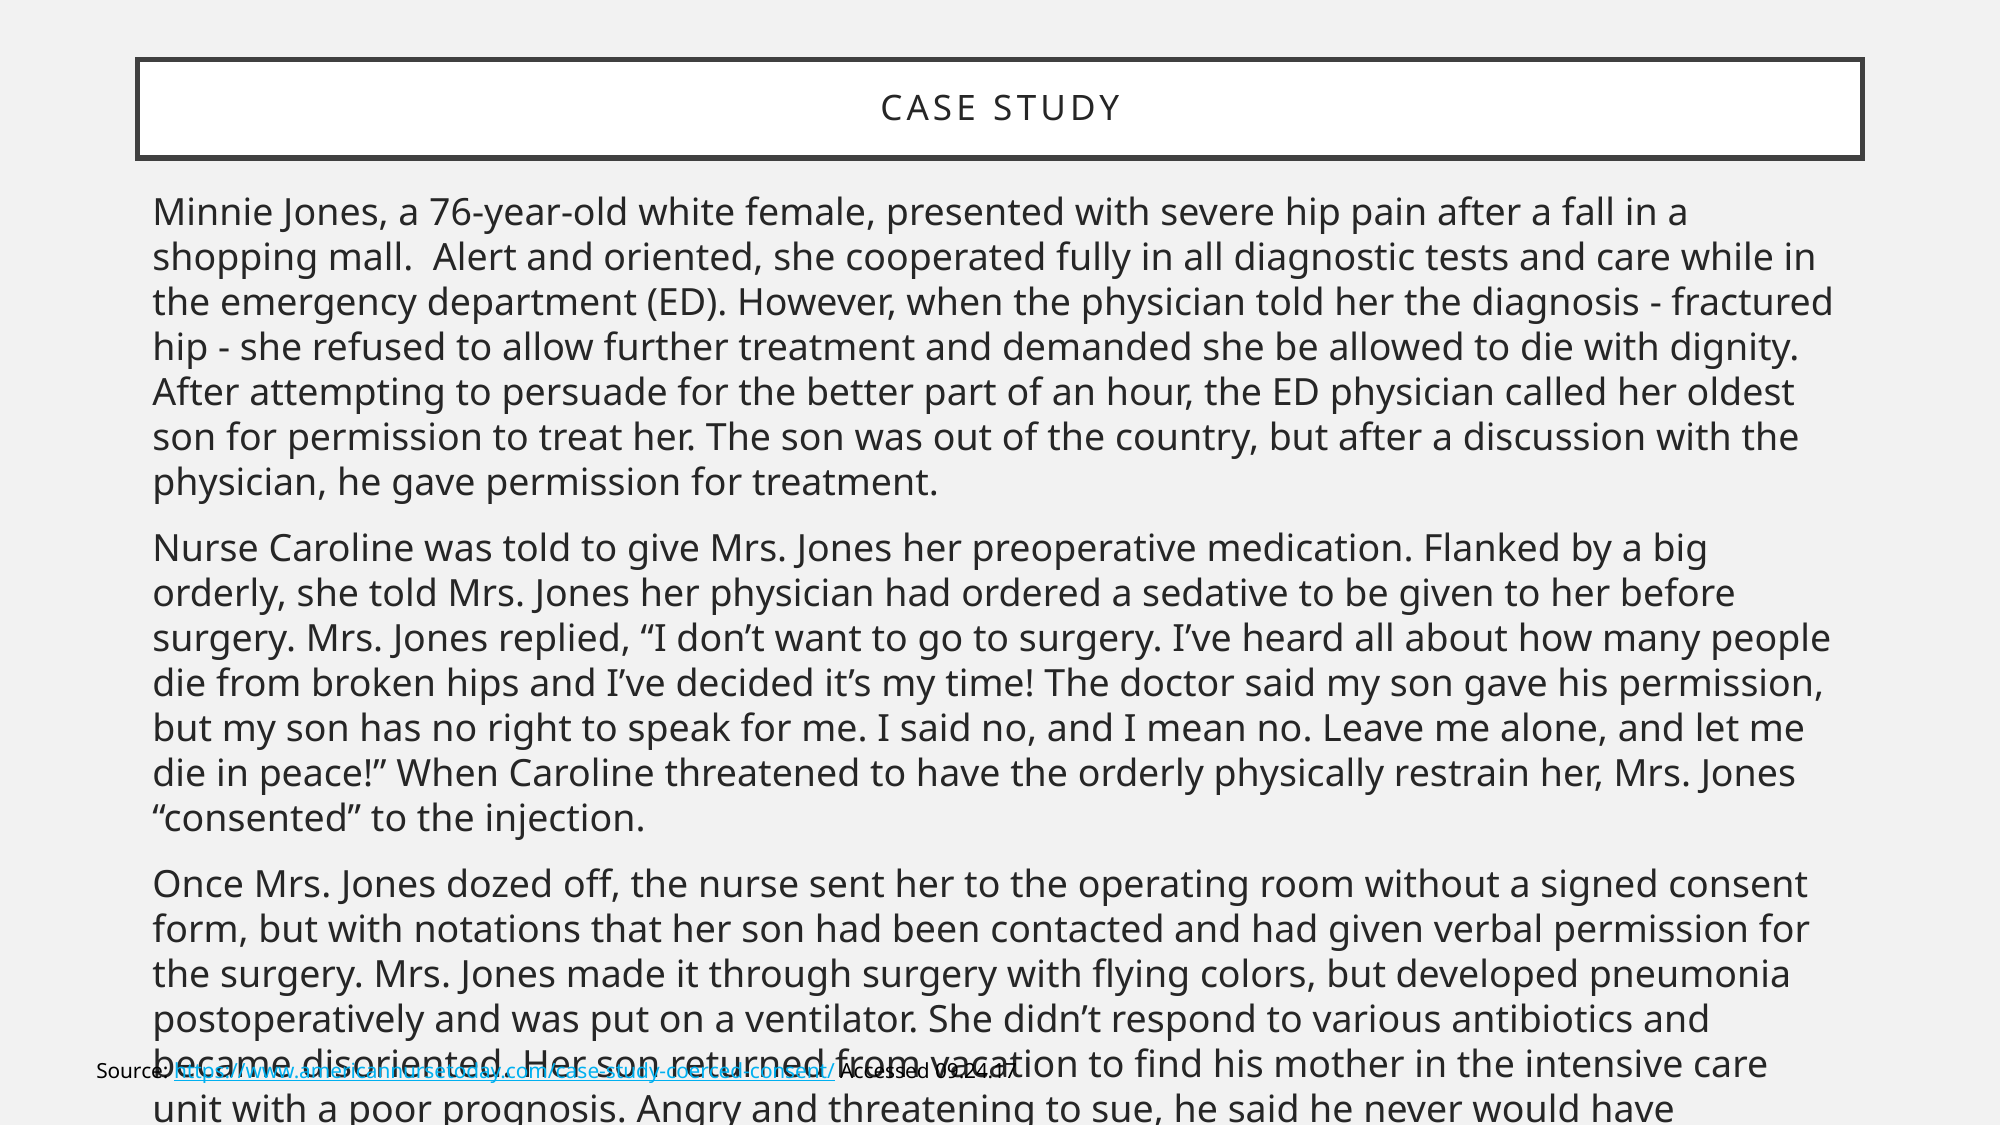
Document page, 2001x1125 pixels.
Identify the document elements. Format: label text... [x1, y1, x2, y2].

list Minnie Jones, a 76-year-old white female, presented with severe hip pain after a fall in a shopping mall. Alert and oriented, she cooperated fully in all diagnostic tests and care while in the emergency department (ED). However, when the physician told her the diagnosis - fractured hip - she refused to allow further treatment and demanded she be allowed to die with dignity. After attempting to persuade for the better part of an hour, the ED physician called her oldest son for permission to treat her. The son was out of the country, but after a discussion with the physician, he gave permission for treatment. Nurse Caroline was told to give Mrs. Jones her preoperative medication. Flanked by a big orderly, she told Mrs. Jones her physician had ordered a sedative to be given to her before surgery. Mrs. Jones replied, “I don’t want to go to surgery. I’ve heard all about how many people die from broken hips and I’ve decided it’s my time! The doctor said my son gave his permission, but my son has no right to speak for me. I said no, and I mean no. Leave me alone, and let me die in peace!” When Caroline threatened to have the orderly physically restrain her, Mrs. Jones “consented” to the injection. Once Mrs. Jones dozed off, the nurse sent her to the operating room without a signed consent form, but with notations that her son had been contacted and had given verbal permission for the surgery. Mrs. Jones made it through surgery with flying colors, but developed pneumonia postoperatively and was put on a ventilator. She didn’t respond to various antibiotics and became disoriented. Her son returned from vacation to find his mother in the intensive care unit with a poor prognosis. Angry and threatening to sue, he said he never would have consented to surgery if he’d known about the complications. [137, 180, 1863, 1048]
title Case Study [135, 57, 1865, 161]
text_box Source: https://www.americannursetoday.com/case-study-coerced-consent/ Accessed 09.24.17 [81, 1050, 1032, 1093]
